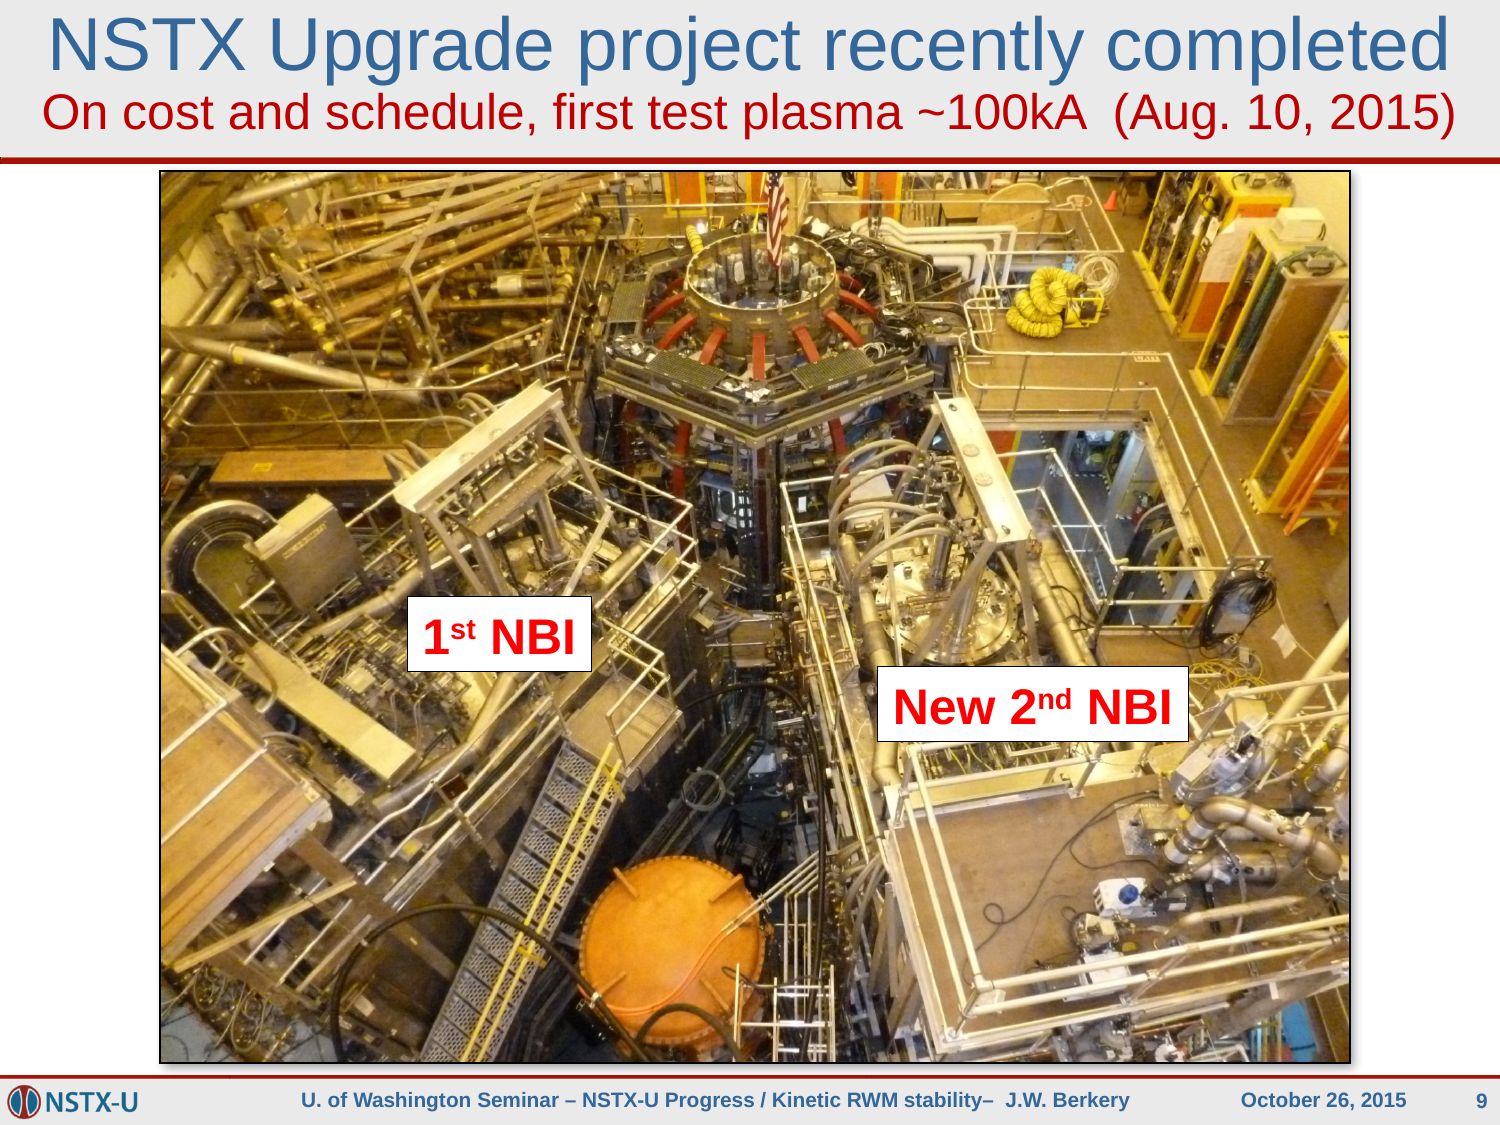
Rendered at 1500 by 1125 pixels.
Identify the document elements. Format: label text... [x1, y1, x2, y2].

picture [0, 1075, 1500, 1125]
text_box NSTX Upgrade project recently completed On cost and schedule, first test plasma ~100kA (Aug. 10, 2015) [0, 1, 1500, 152]
picture [161, 171, 1350, 1063]
picture [0, 152, 1500, 164]
